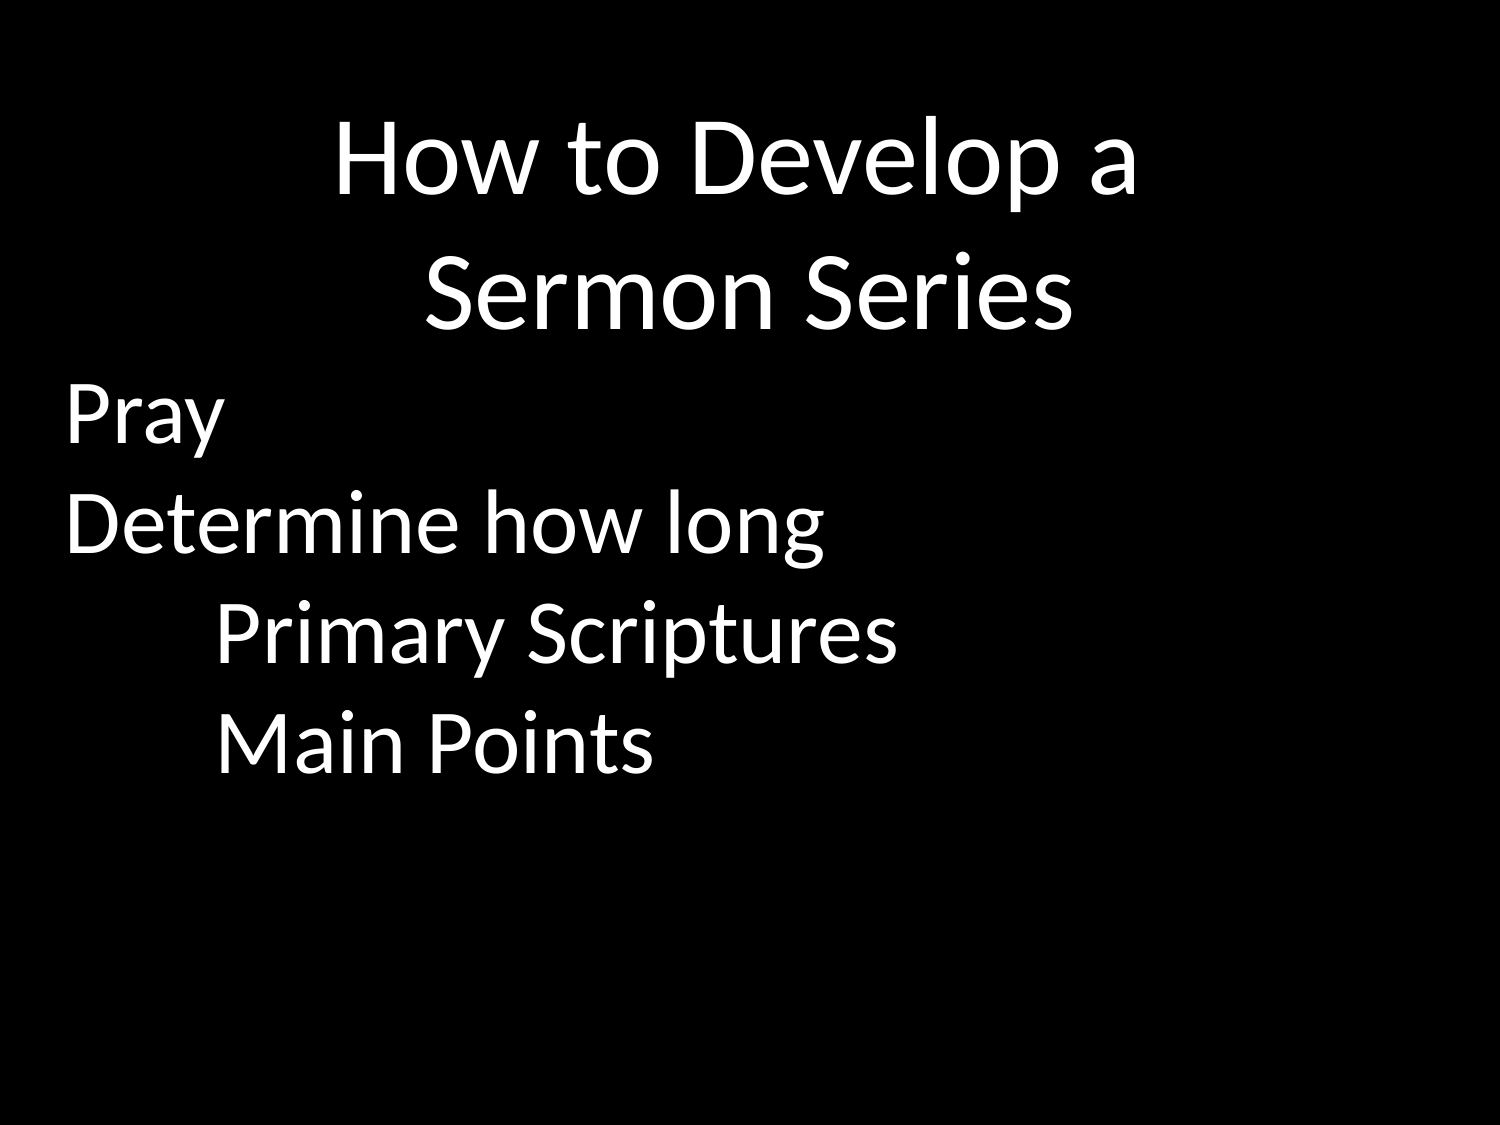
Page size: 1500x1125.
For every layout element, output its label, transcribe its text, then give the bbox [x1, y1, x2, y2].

text_box How to Develop a Sermon Series Pray Determine how long Primary Scriptures Main Points [50, 74, 1450, 910]
